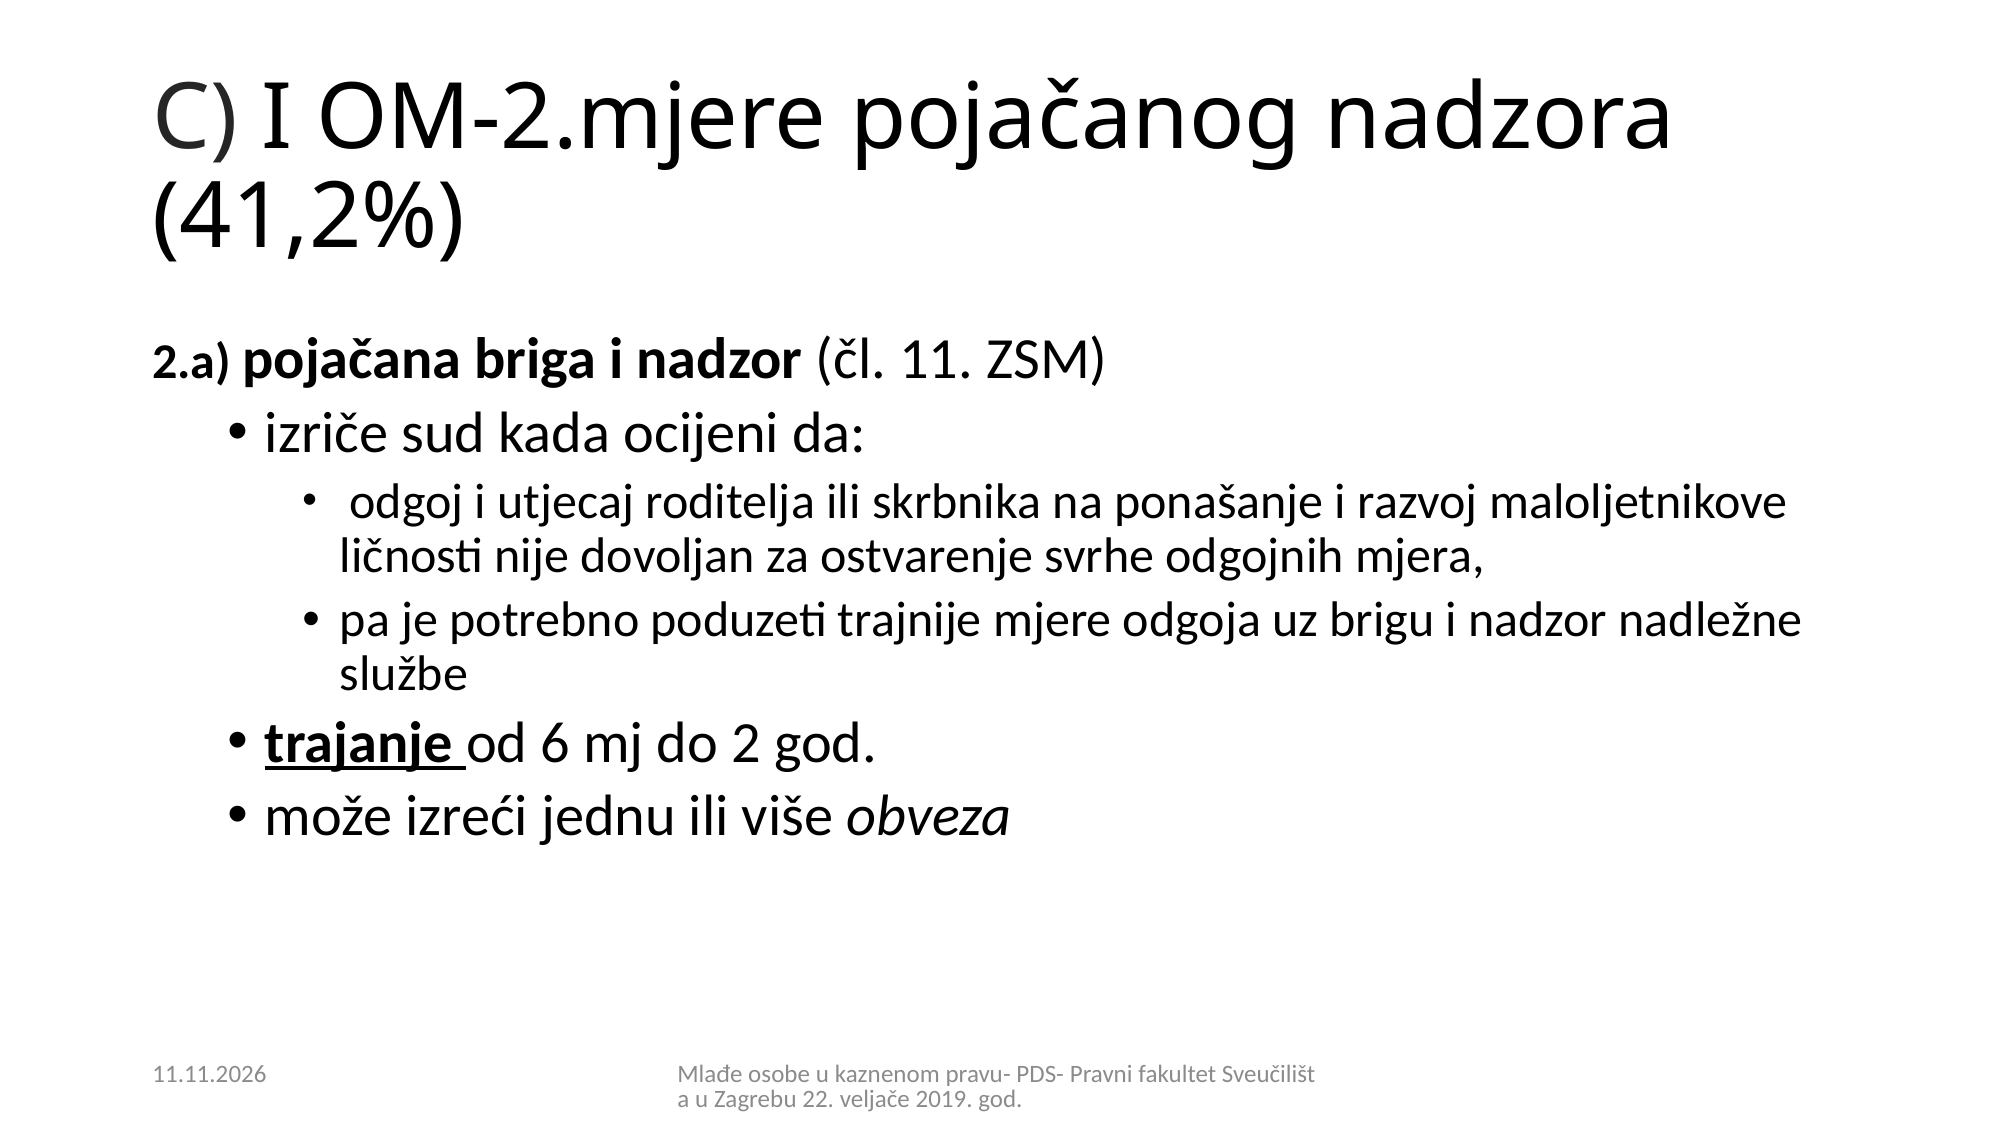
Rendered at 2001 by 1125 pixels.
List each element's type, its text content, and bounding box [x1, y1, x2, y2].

title C) I OM-2.mjere pojačanog nadzora (41,2%) [137, 59, 1863, 278]
footer Mlađe osobe u kaznenom pravu- PDS- Pravni fakultet Sveučilišta u Zagrebu 22. veljače 2019. god. [662, 1042, 1338, 1103]
list 2.a) pojačana briga i nadzor (čl. 11. ZSM) izriče sud kada ocijeni da: odgoj i utjecaj roditelja ili skrbnika na ponašanje i razvoj maloljetnikove ličnosti nije dovoljan za ostvarenje svrhe odgojnih mjera, pa je potrebno poduzeti trajnije mjere odgoja uz brigu i nadzor nadležne službe trajanje od 6 mj do 2 god. može izreći jednu ili više obveza [137, 321, 1828, 1019]
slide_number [137, 1042, 588, 1103]
